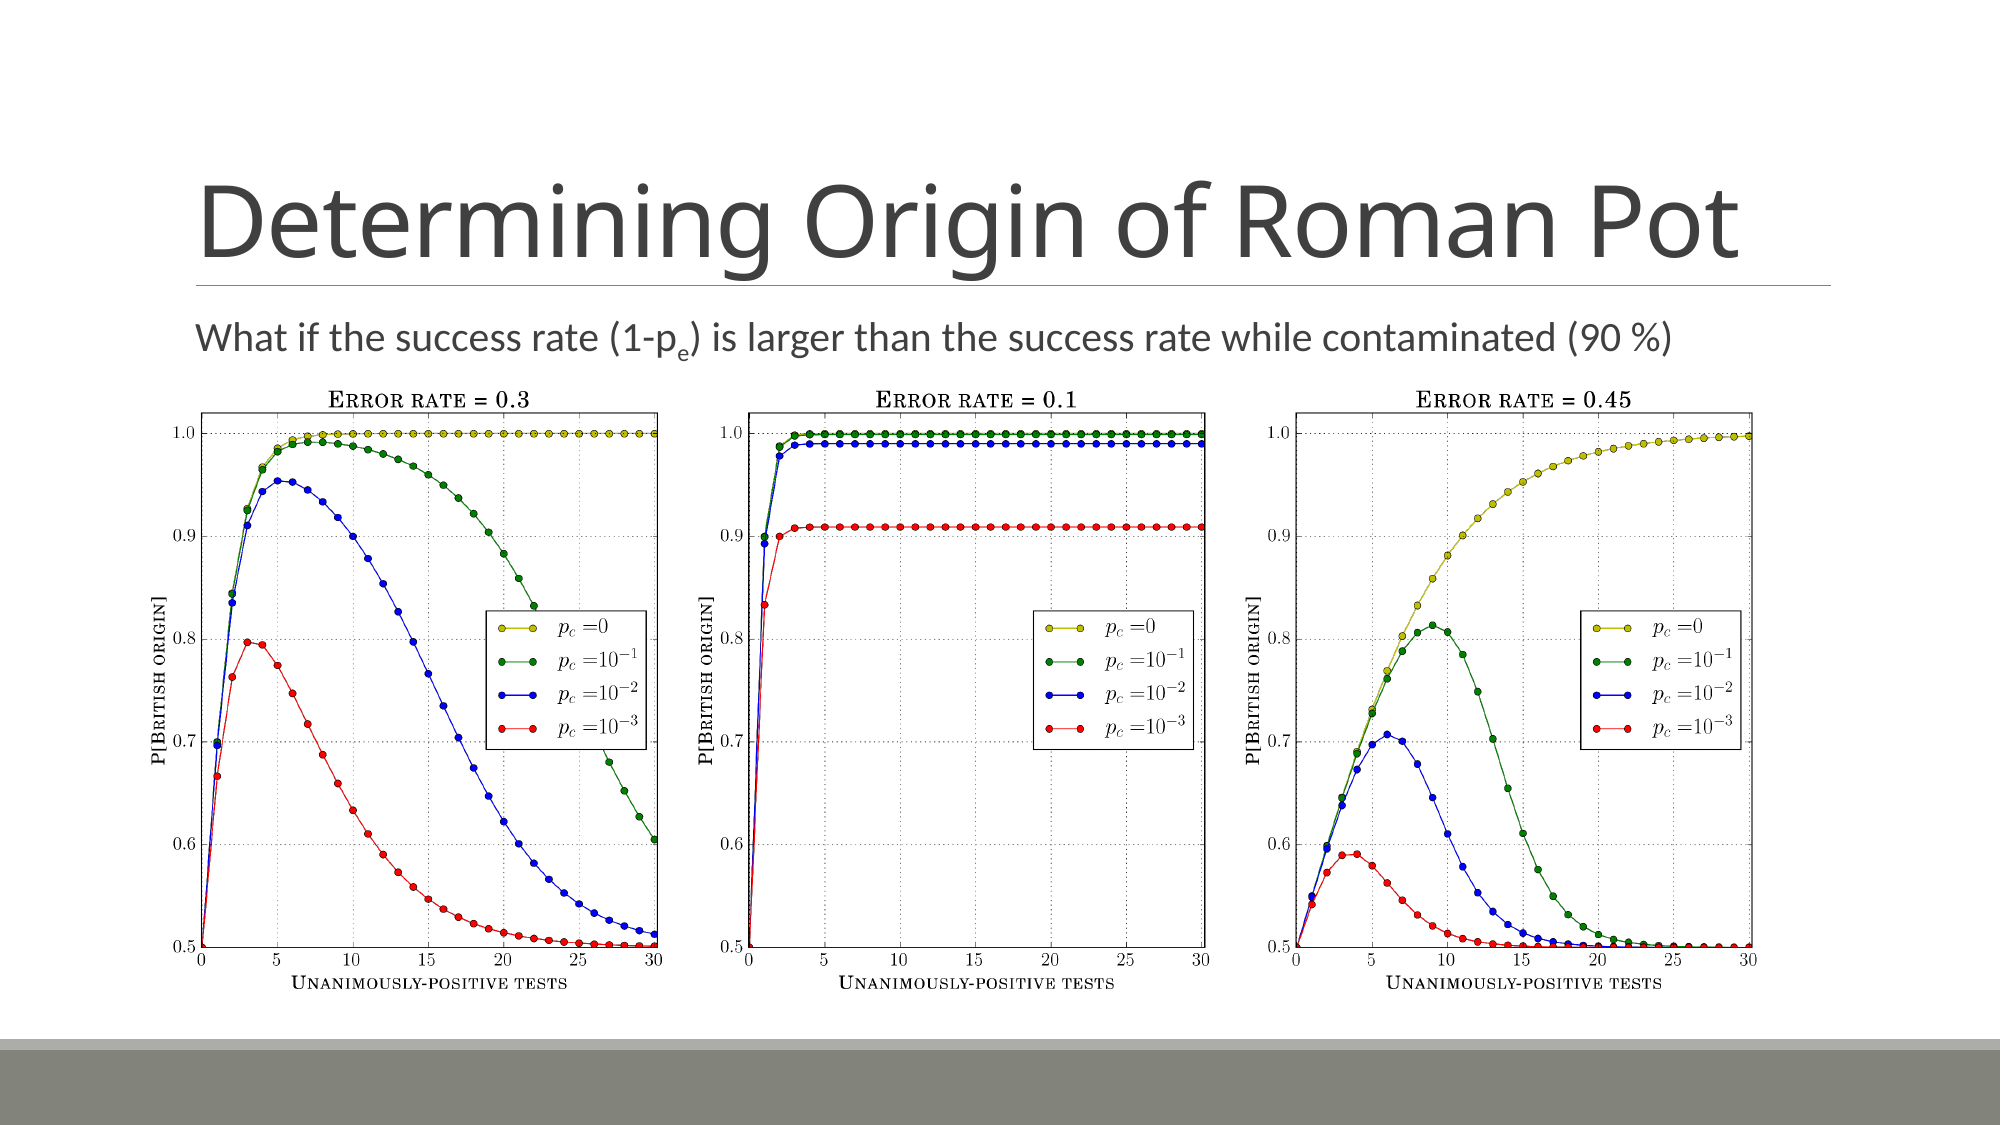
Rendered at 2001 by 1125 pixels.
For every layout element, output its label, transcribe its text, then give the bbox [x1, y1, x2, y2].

title Determining Origin of Roman Pot [180, 47, 1830, 285]
picture [0, 346, 1953, 1015]
list What if the success rate (1-pe) is larger than the success rate while contaminated (90 %) [180, 302, 1830, 342]
